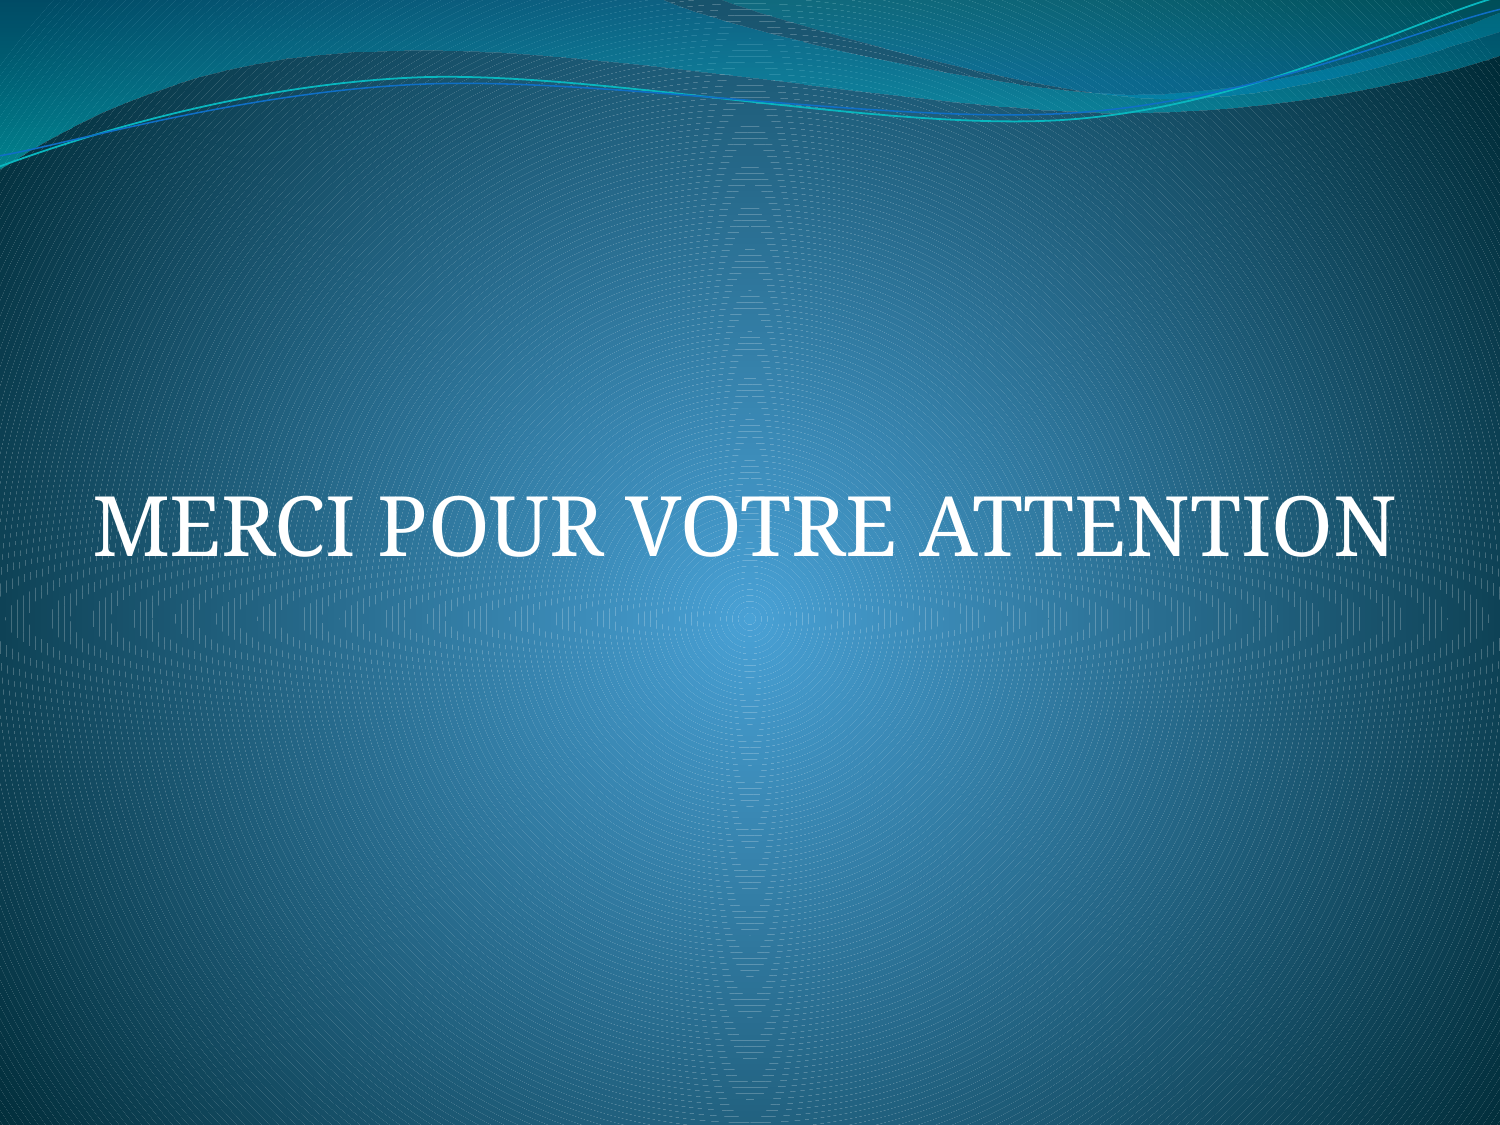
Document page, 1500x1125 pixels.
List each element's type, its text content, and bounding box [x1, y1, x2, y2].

subtitle MERCI POUR VOTRE ATTENTION [0, 0, 1500, 1125]
